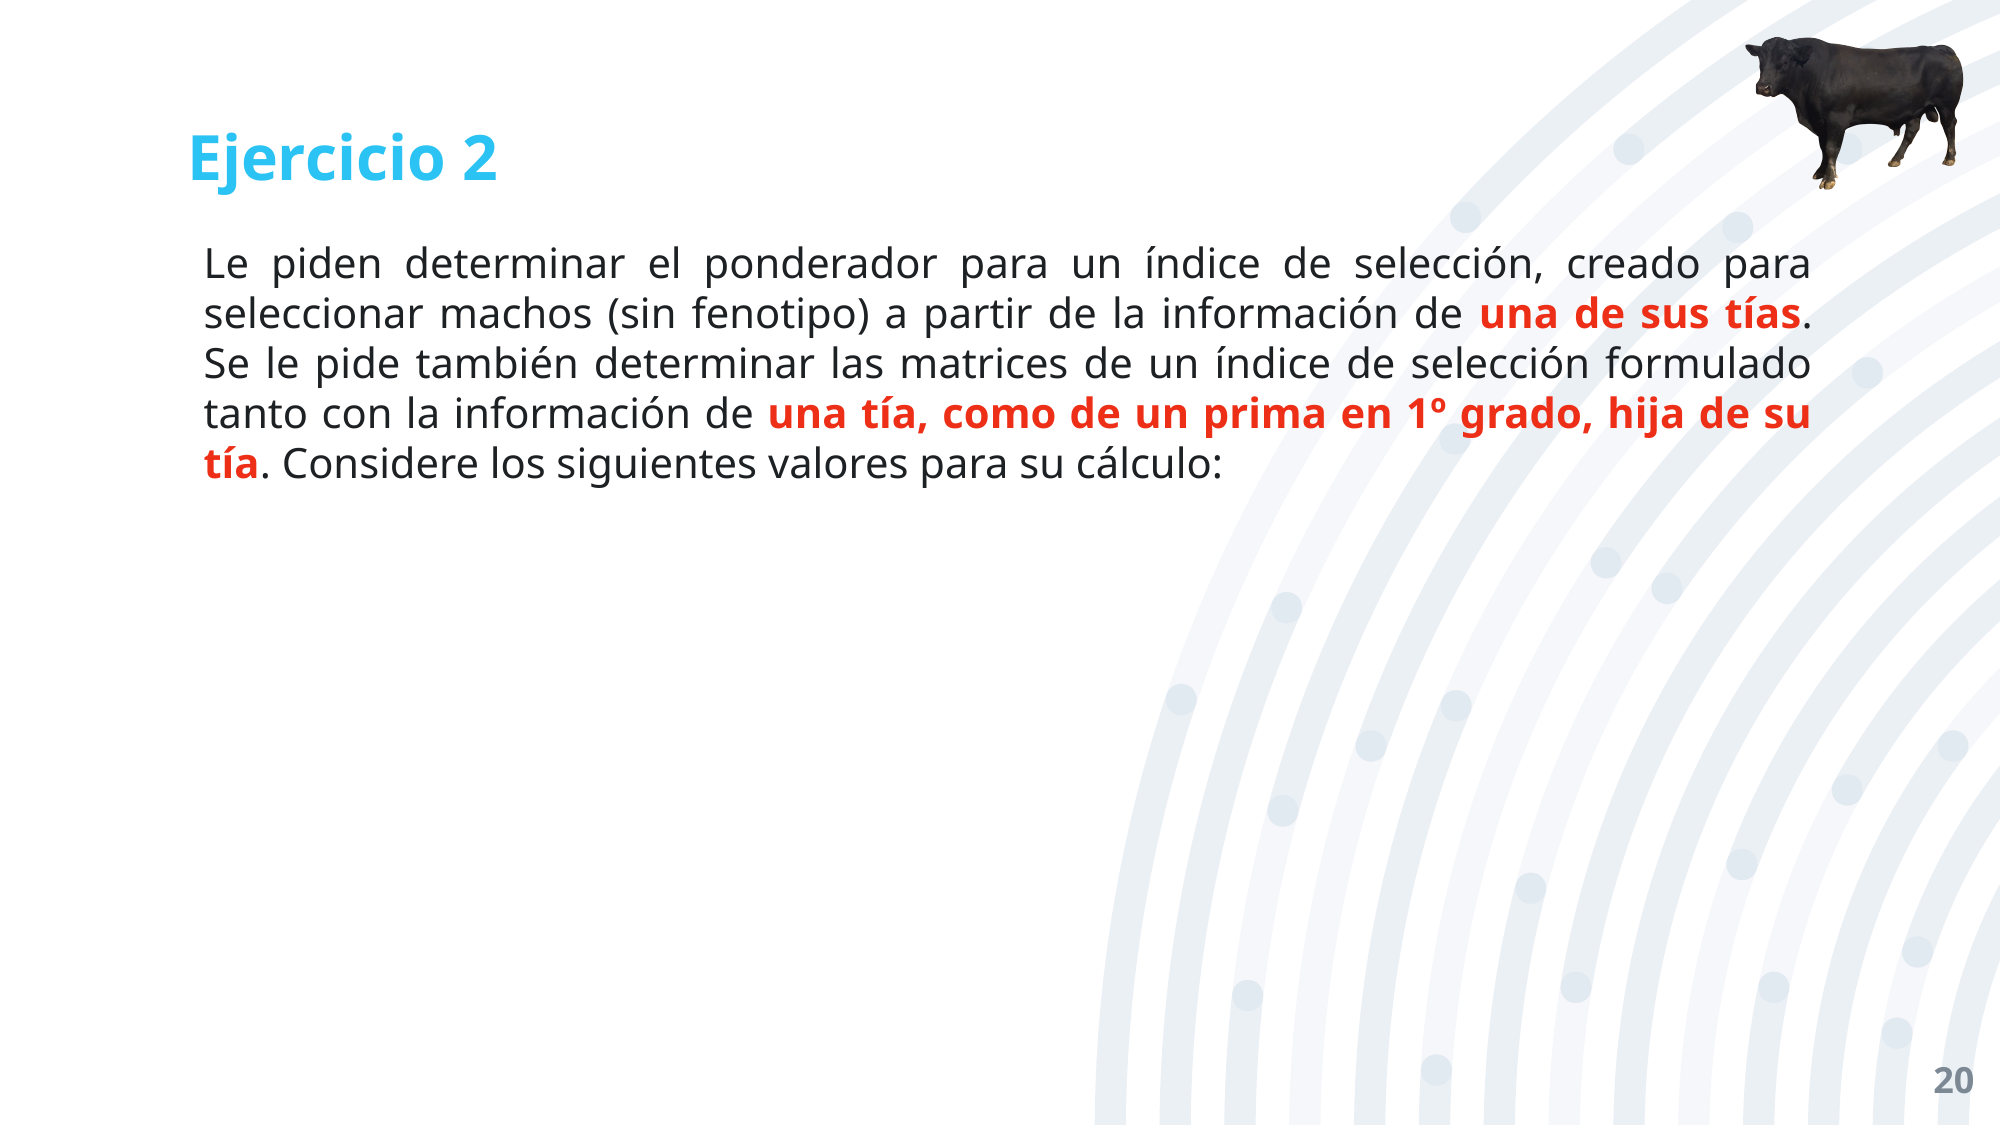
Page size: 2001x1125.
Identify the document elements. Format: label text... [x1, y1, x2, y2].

slide_number 20 [1854, 1038, 1975, 1125]
picture [1742, 32, 1968, 194]
title Ejercicio 2 [187, 107, 1737, 194]
